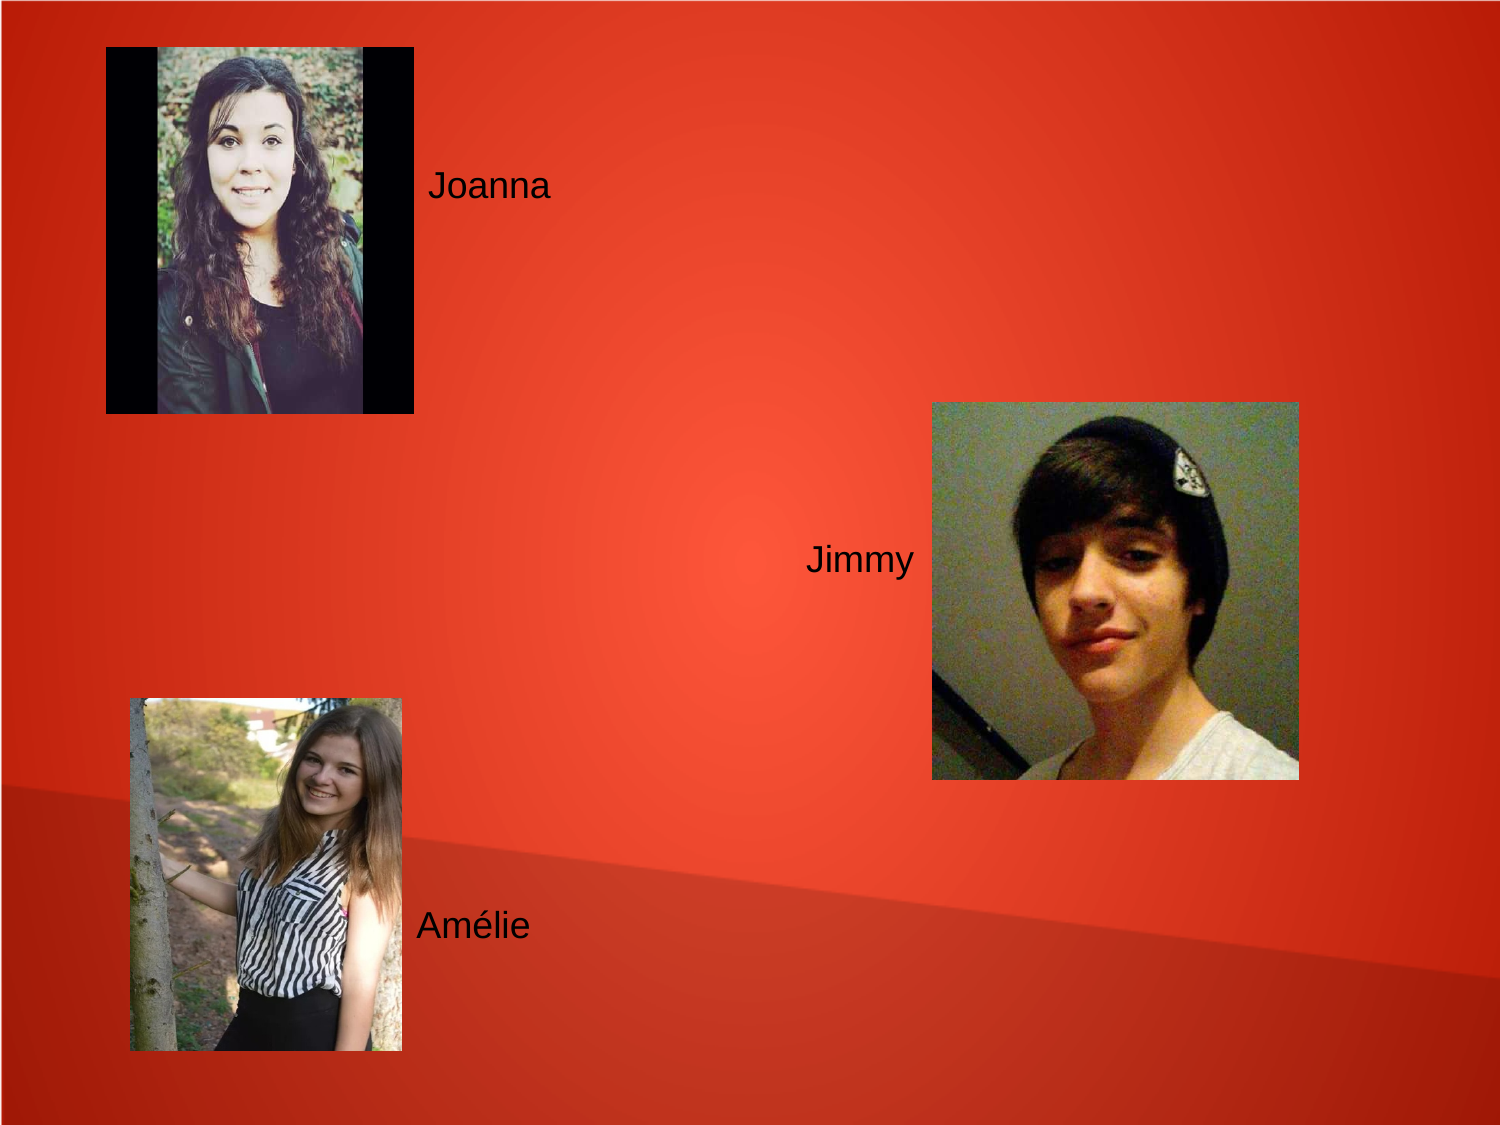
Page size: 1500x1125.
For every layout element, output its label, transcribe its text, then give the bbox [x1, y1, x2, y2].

text_box Amélie [405, 893, 614, 992]
text_box Joanna [418, 153, 591, 253]
text_box Jimmy [791, 527, 927, 626]
picture [0, 0, 1500, 1125]
